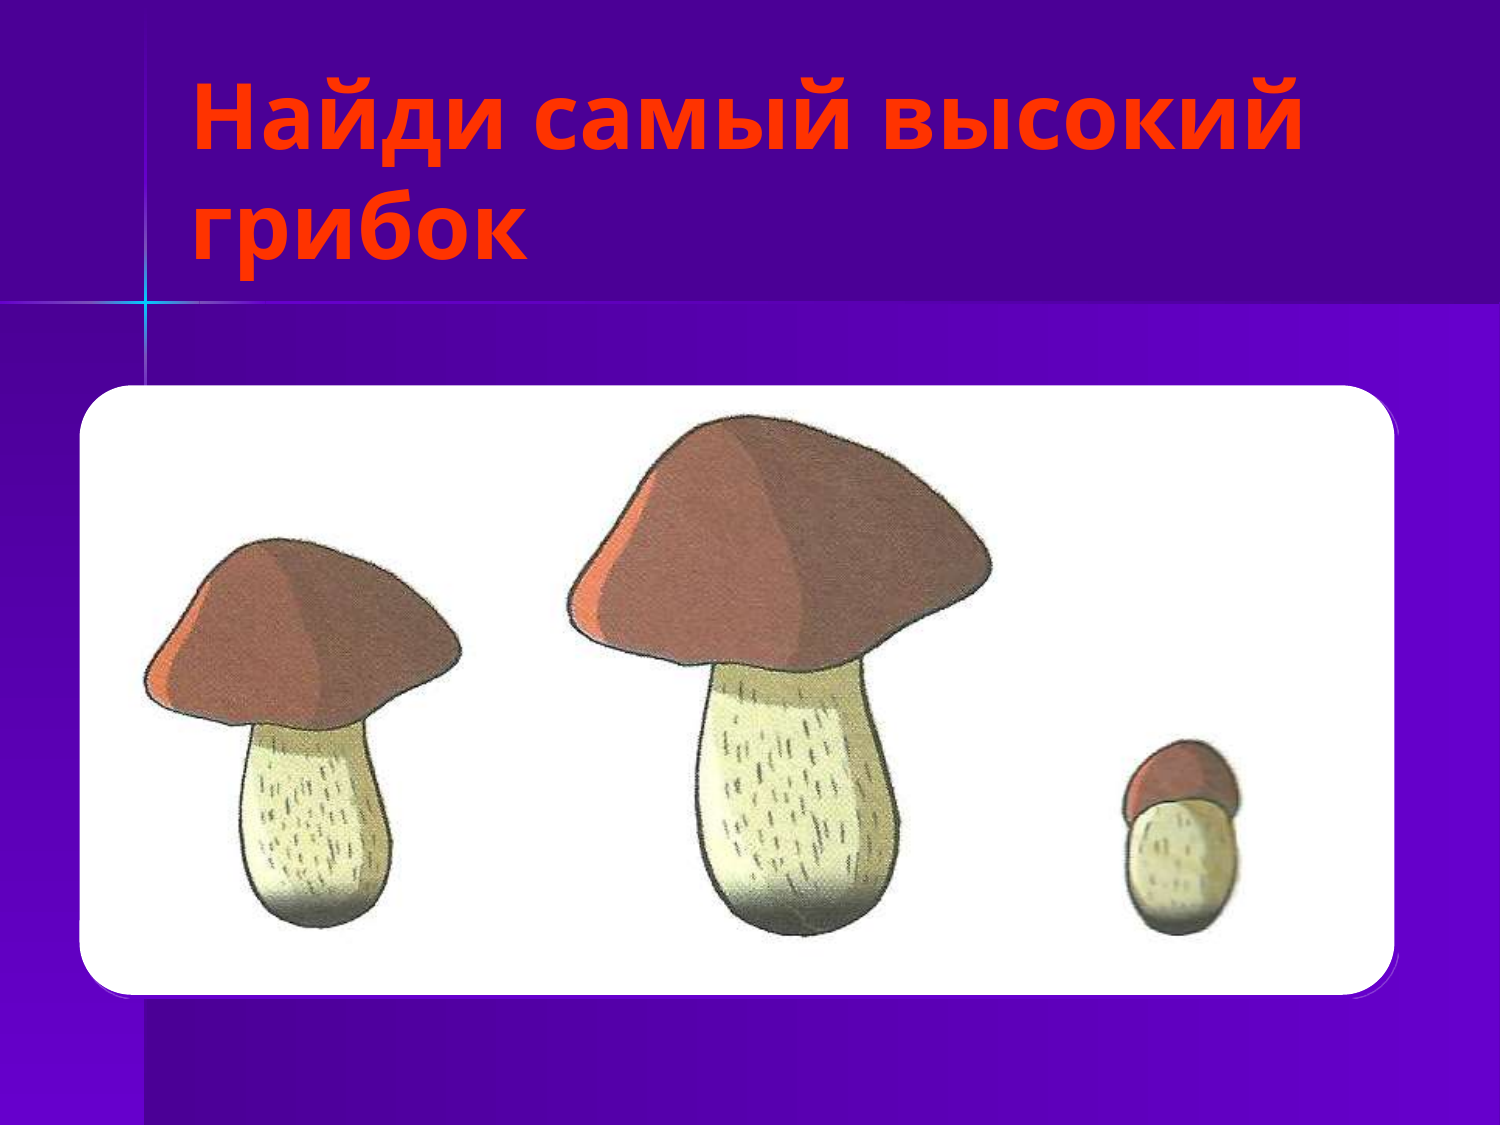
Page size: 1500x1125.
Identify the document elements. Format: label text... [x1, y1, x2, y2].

title Найди самый высокий грибок [174, 50, 1413, 285]
picture [79, 385, 1395, 995]
